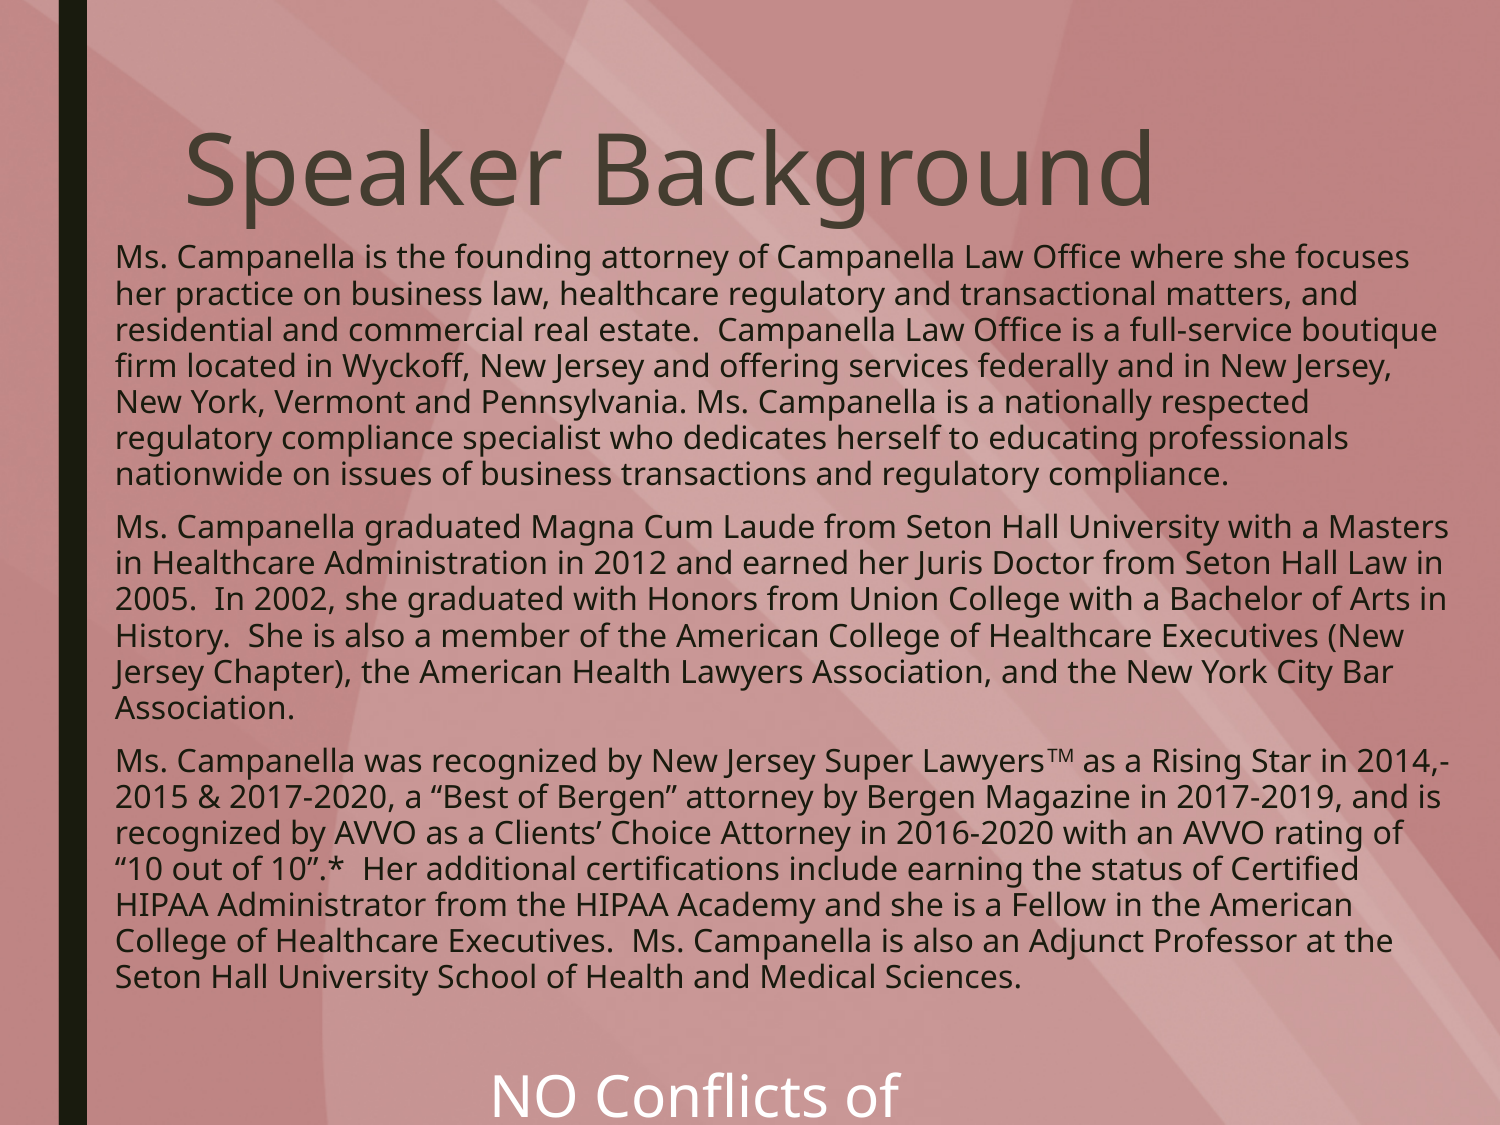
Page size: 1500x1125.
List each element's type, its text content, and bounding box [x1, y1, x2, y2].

picture [87, 0, 1500, 1125]
list Ms. Campanella is the founding attorney of Campanella Law Office where she focuses her practice on business law, healthcare regulatory and transactional matters, and residential and commercial real estate. Campanella Law Office is a full-service boutique firm located in Wyckoff, New Jersey and offering services federally and in New Jersey, New York, Vermont and Pennsylvania. Ms. Campanella is a nationally respected regulatory compliance specialist who dedicates herself to educating professionals nationwide on issues of business transactions and regulatory compliance. Ms. Campanella graduated Magna Cum Laude from Seton Hall University with a Masters in Healthcare Administration in 2012 and earned her Juris Doctor from Seton Hall Law in 2005. In 2002, she graduated with Honors from Union College with a Bachelor of Arts in History. She is also a member of the American College of Healthcare Executives (New Jersey Chapter), the American Health Lawyers Association, and the New York City Bar Association. Ms. Campanella was recognized by New Jersey Super LawyersTM as a Rising Star in 2014,-2015 & 2017-2020, a “Best of Bergen” attorney by Bergen Magazine in 2017-2019, and is recognized by AVVO as a Clients’ Choice Attorney in 2016-2020 with an AVVO rating of “10 out of 10”.* Her additional certifications include earning the status of Certified HIPAA Administrator from the HIPAA Academy and she is a Fellow in the American College of Healthcare Executives. Ms. Campanella is also an Adjunct Professor at the Seton Hall University School of Health and Medical Sciences. [99, 232, 1475, 1013]
title Speaker Background [168, 112, 1351, 232]
text_box NO Conflicts of Interest [474, 1051, 1075, 1125]
text_box [99, 287, 1450, 1030]
picture [0, 0, 58, 1125]
